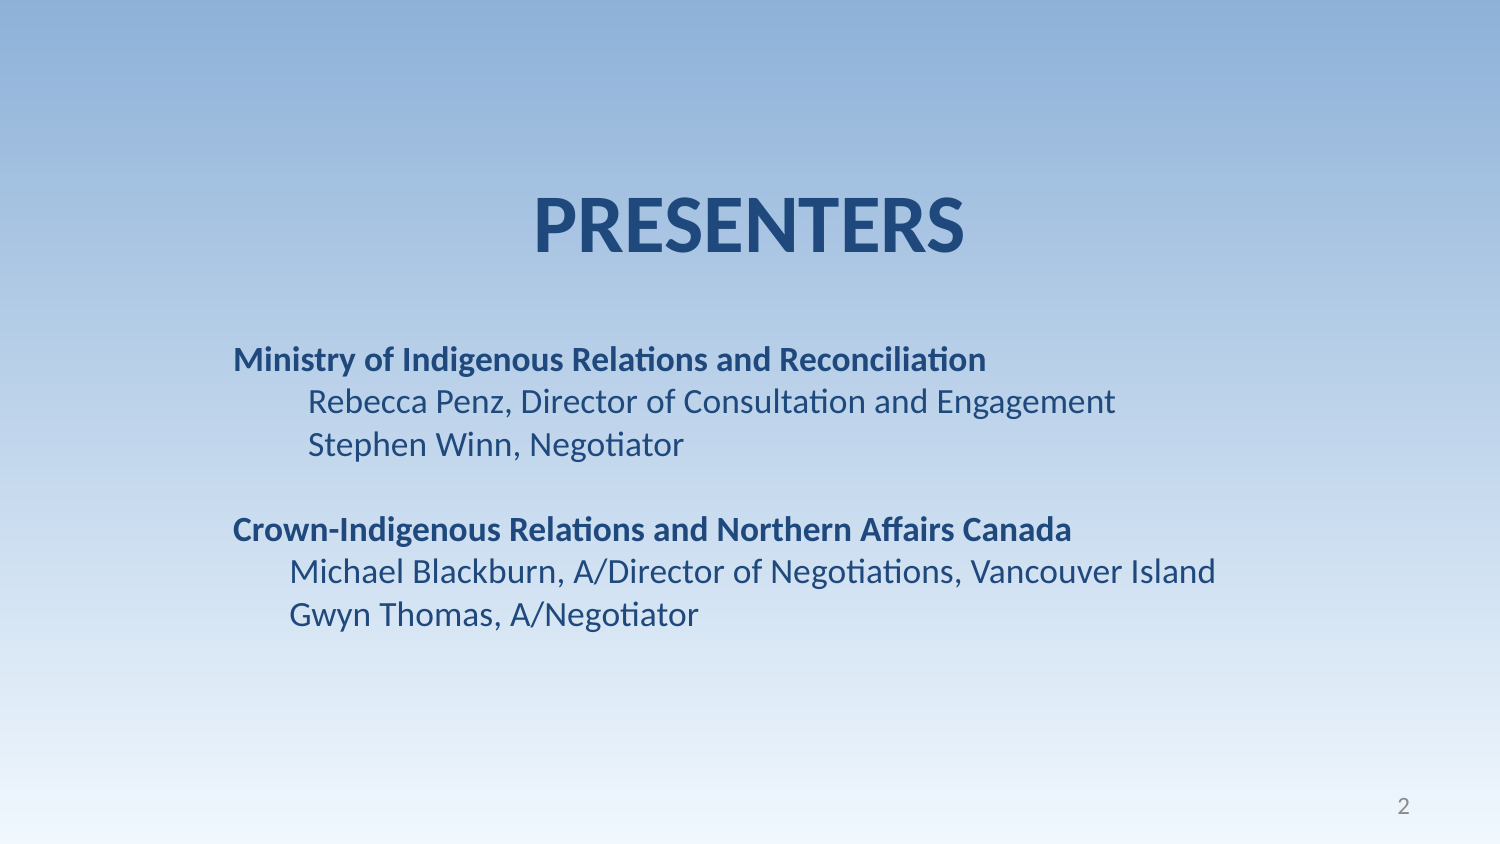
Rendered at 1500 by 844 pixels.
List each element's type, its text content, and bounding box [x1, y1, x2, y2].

slide_number 2 [1074, 782, 1425, 827]
